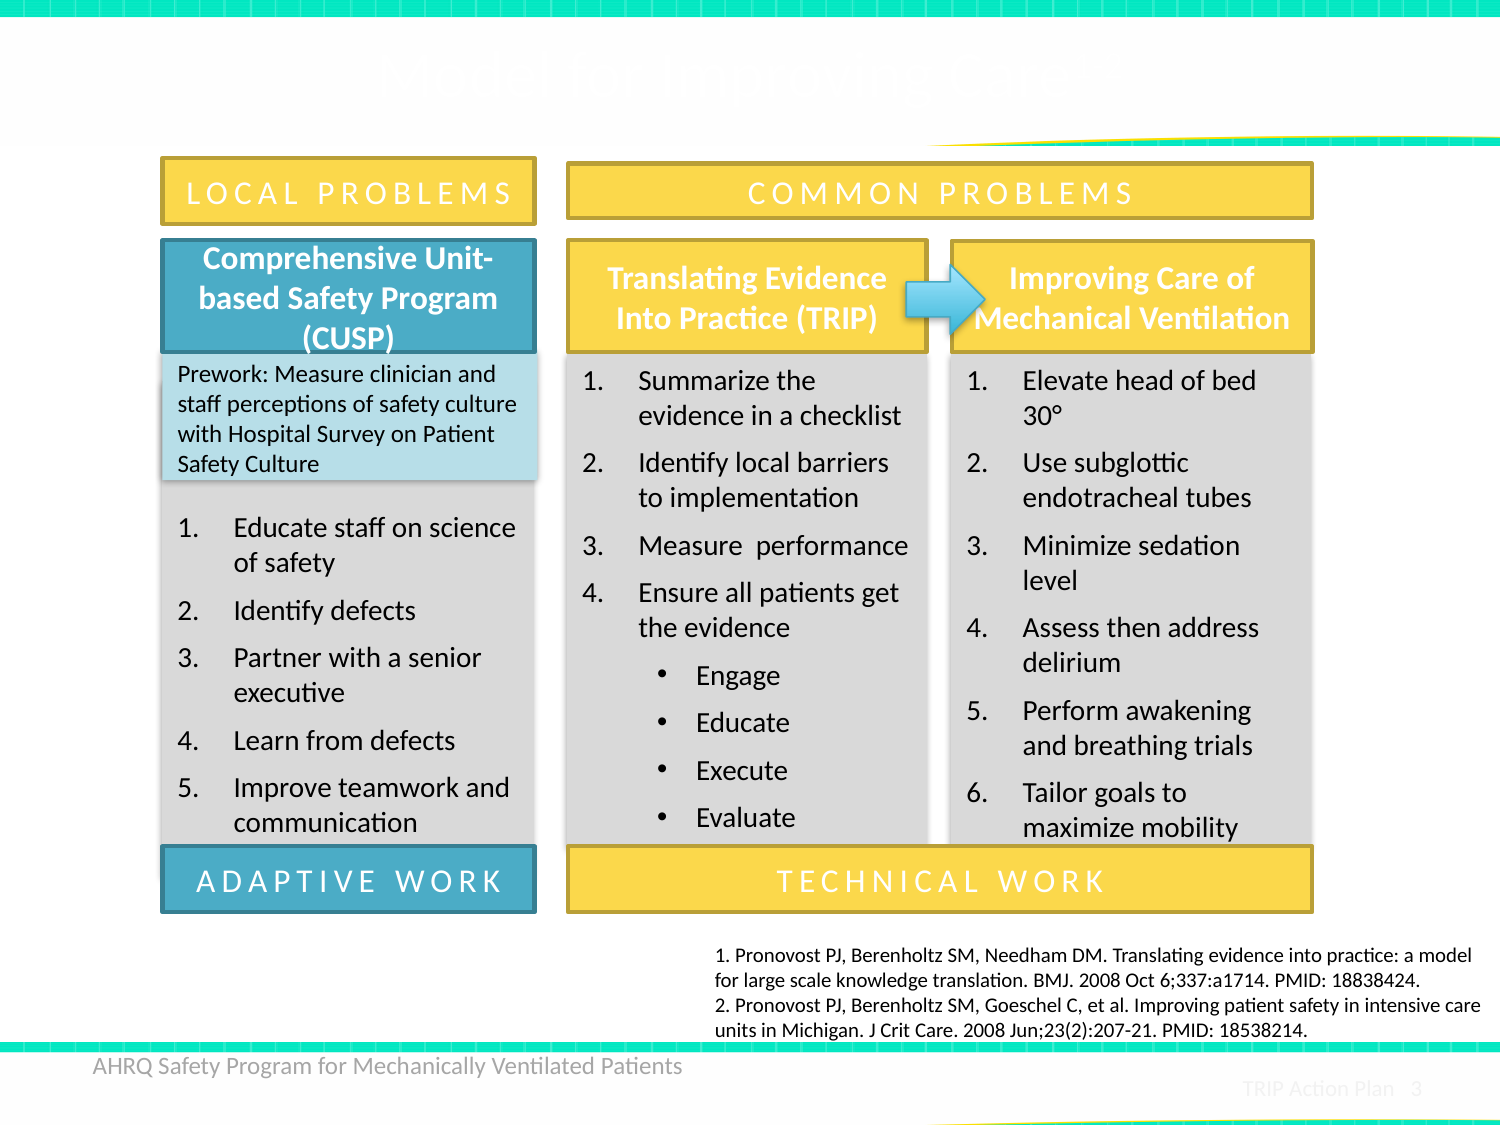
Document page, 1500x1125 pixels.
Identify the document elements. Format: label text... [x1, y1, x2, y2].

title Model for Improving Care1-2 [75, 5, 1425, 138]
picture [0, 1042, 1500, 1125]
picture [0, 0, 1500, 146]
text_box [162, 157, 1313, 913]
text_box 1. Pronovost PJ, Berenholtz SM, Needham DM. Translating evidence into practice: a model for large scale knowledge translation. BMJ. 2008 Oct 6;337:a1714. PMID: 18838424. 2. Pronovost PJ, Berenholtz SM, Goeschel C, et al. Improving patient safety in intensive care units in Michigan. J Crit Care. 2008 Jun;23(2):207-21. PMID: 18538214. [699, 933, 1500, 1049]
